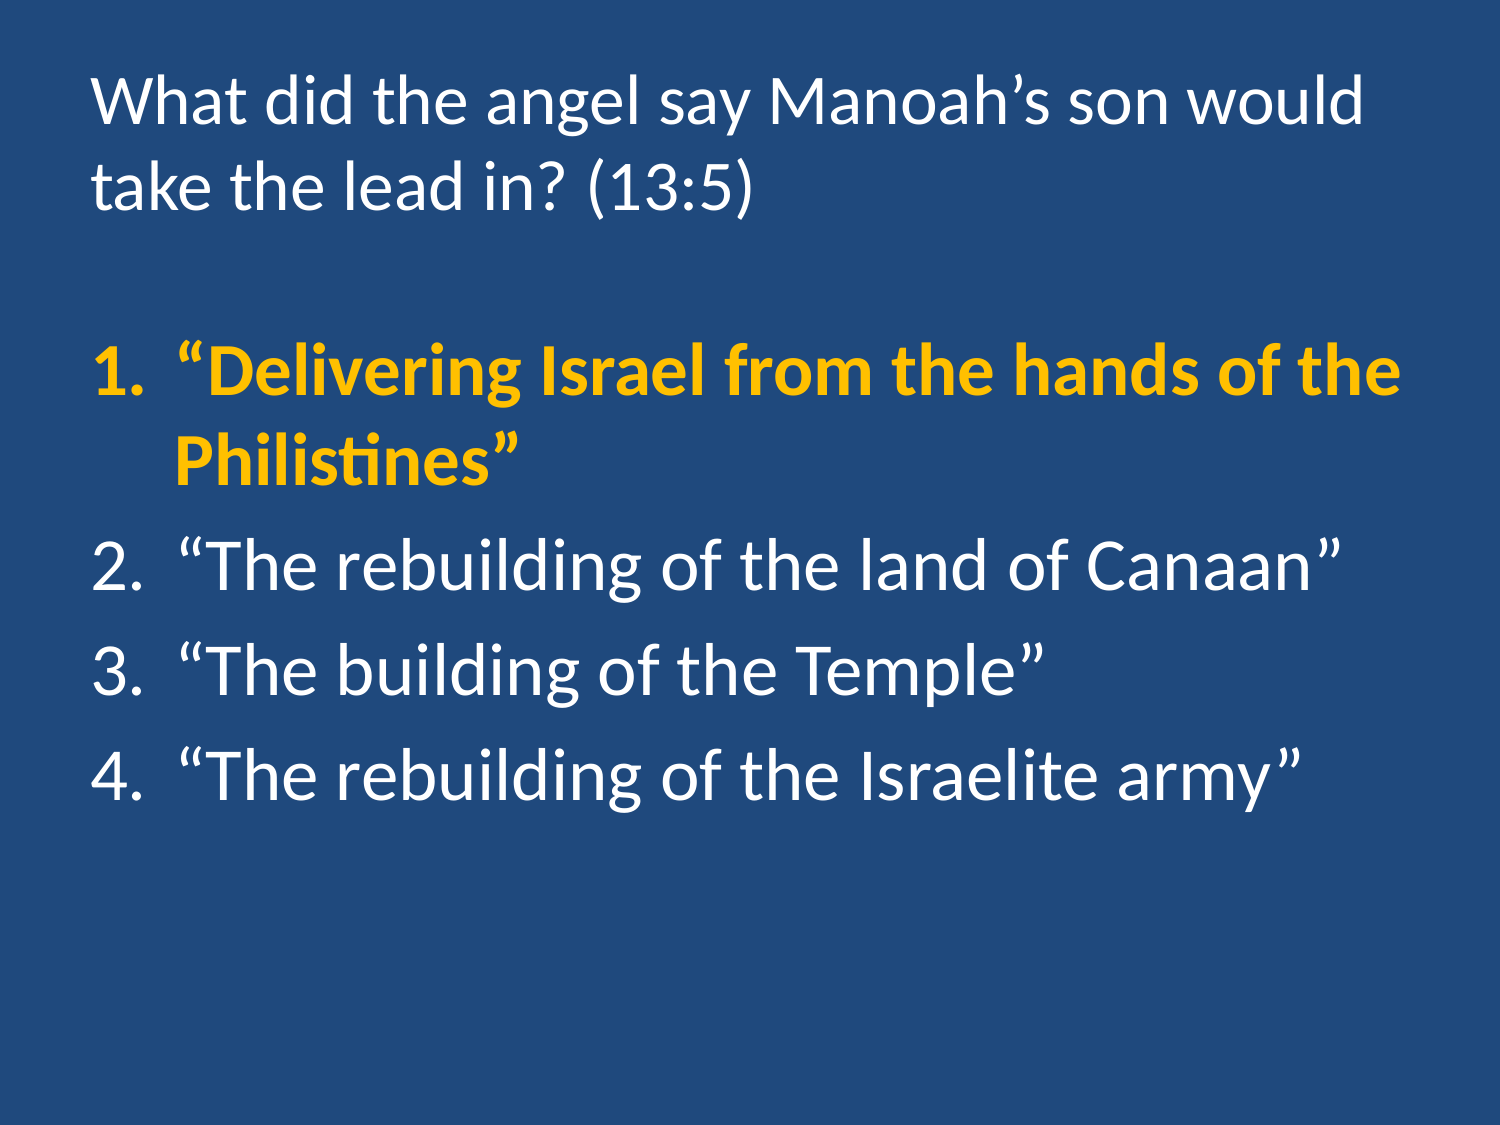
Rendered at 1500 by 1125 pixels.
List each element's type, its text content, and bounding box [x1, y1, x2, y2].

list “Delivering Israel from the hands of the Philistines” “The rebuilding of the land of Canaan” “The building of the Temple” “The rebuilding of the Israelite army” [75, 312, 1425, 1005]
title What did the angel say Manoah’s son would take the lead in? (13:5) [75, 45, 1425, 233]
